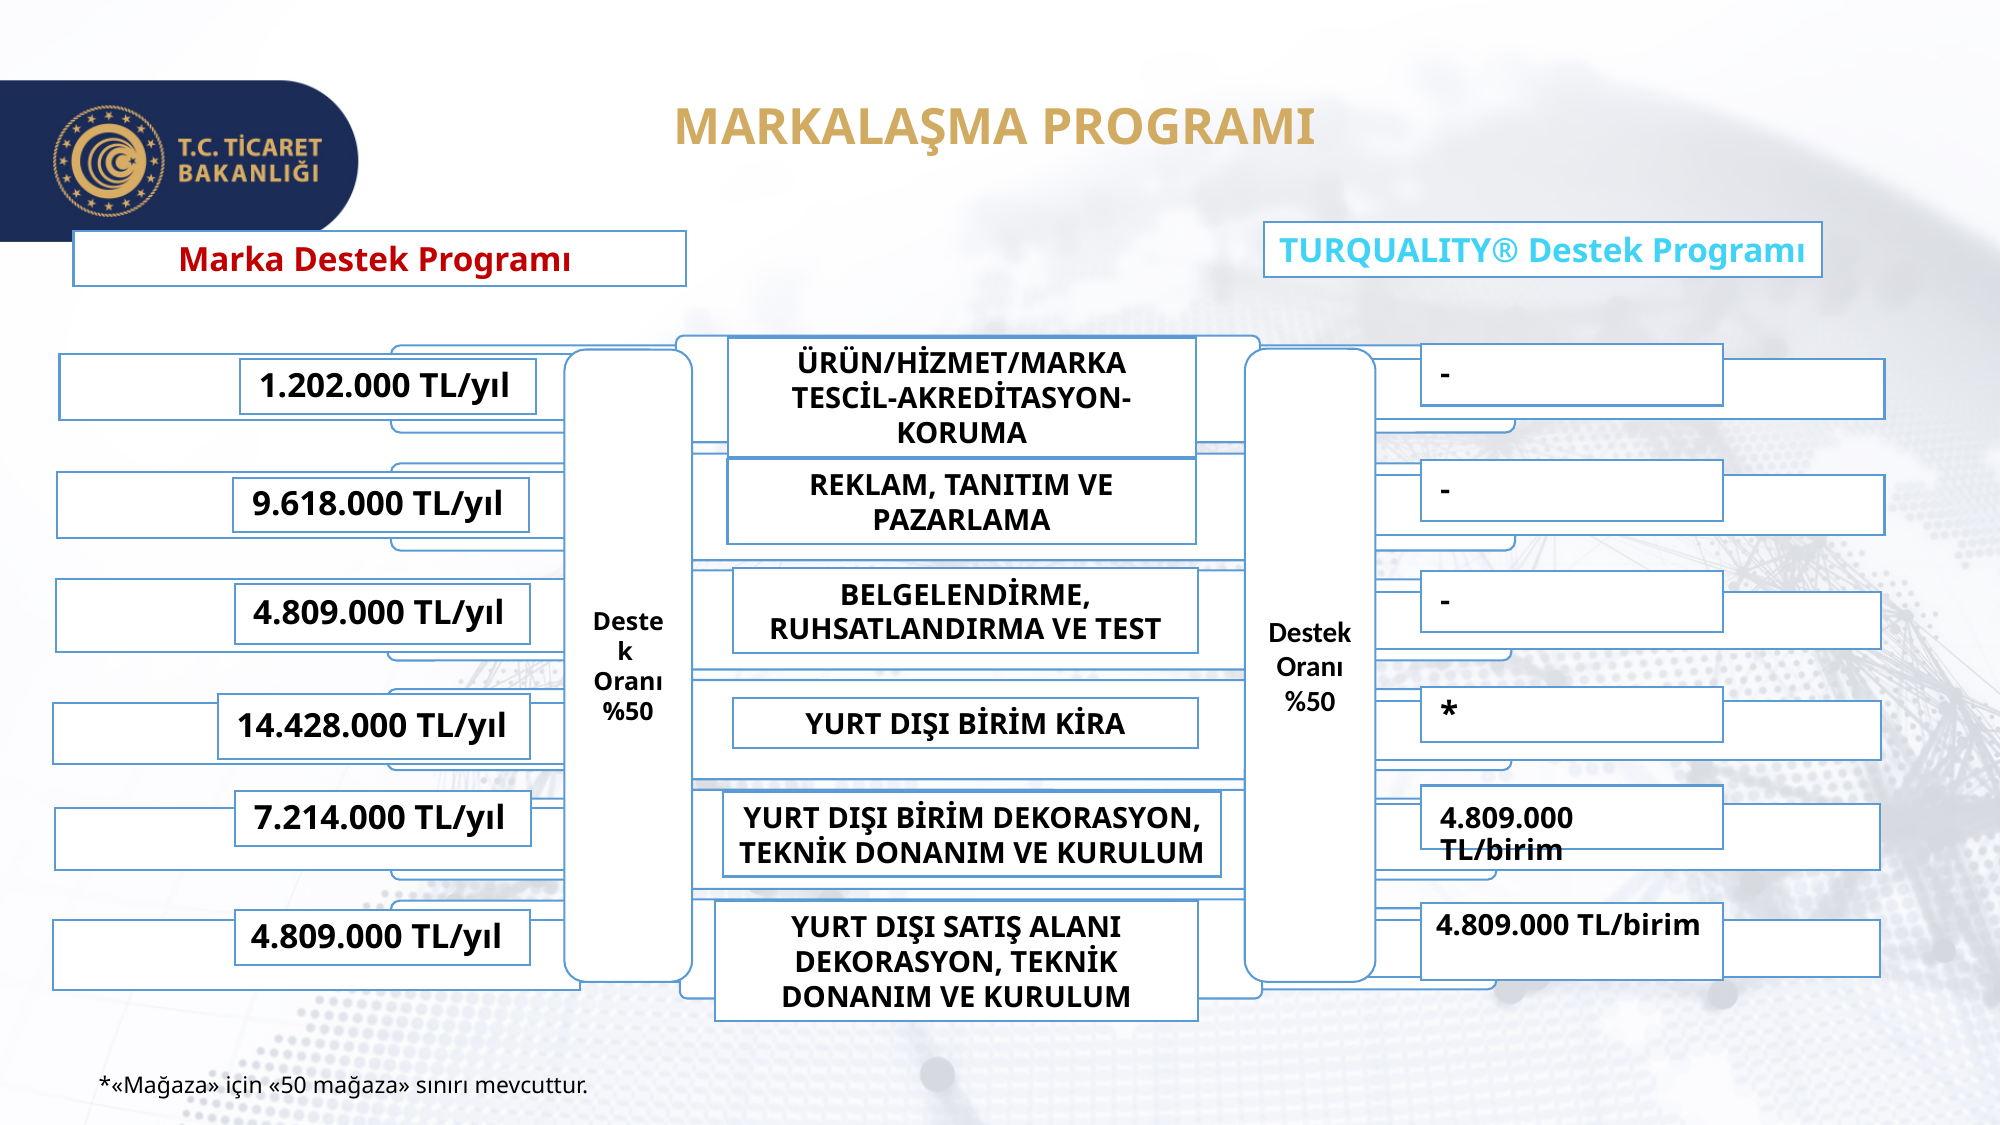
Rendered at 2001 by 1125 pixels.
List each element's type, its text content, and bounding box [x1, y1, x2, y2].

text_box *«Mağaza» için «50 mağaza» sınırı mevcuttur. [83, 1063, 960, 1106]
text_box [52, 221, 1885, 999]
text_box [234, 910, 531, 965]
picture [0, 0, 2000, 1125]
text_box MARKALAŞMA PROGRAMI [659, 87, 1815, 163]
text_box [234, 584, 531, 645]
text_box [235, 791, 531, 846]
text_box YURT DIŞI SATIŞ ALANI DEKORASYON, TEKNİK DONANIM VE KURULUM [714, 999, 1199, 1022]
